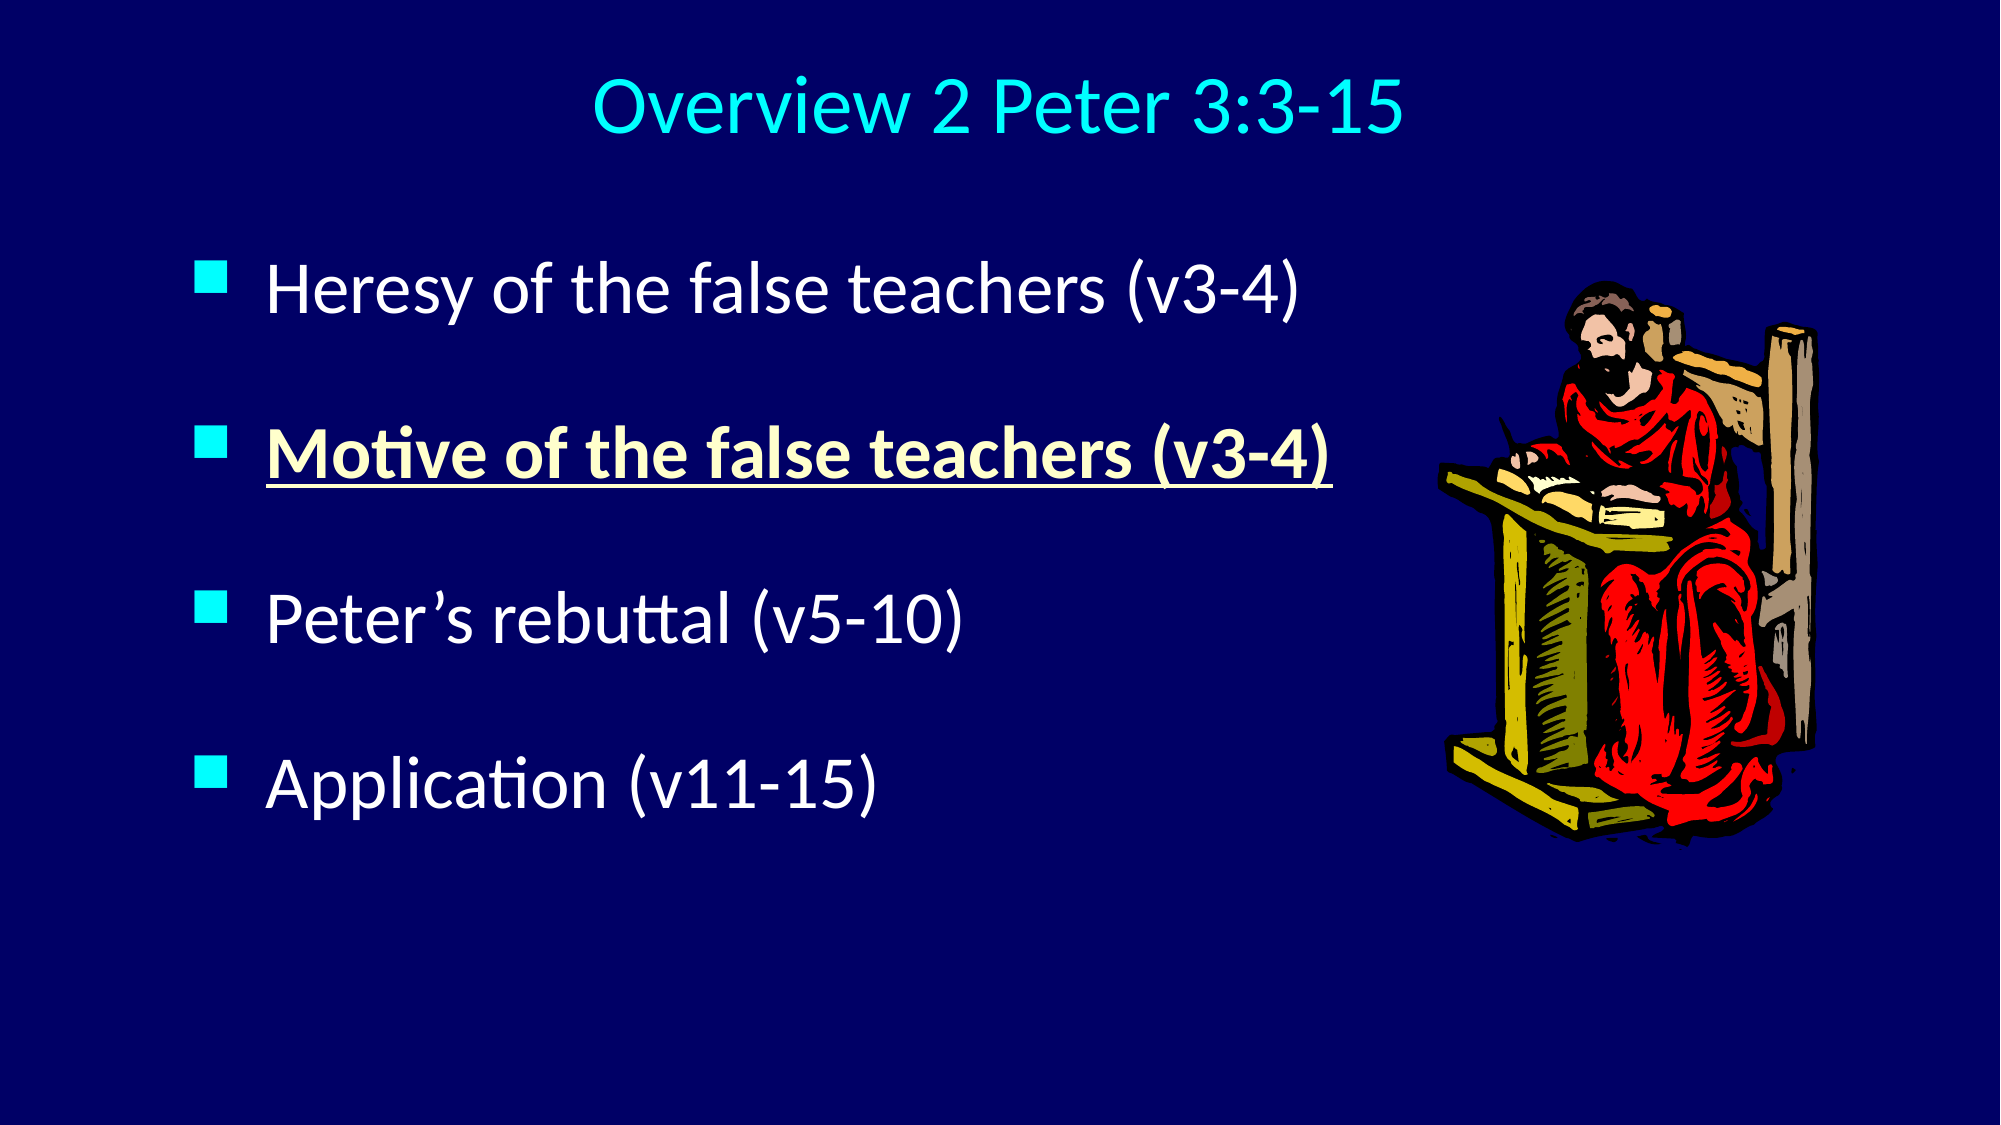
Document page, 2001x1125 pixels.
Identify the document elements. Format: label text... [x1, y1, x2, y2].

list Heresy of the false teachers (v3-4) Motive of the false teachers (v3-4) Peter’s rebuttal (v5-10) Application (v11-15) [174, 230, 1363, 894]
title Overview 2 Peter 3:3-15 [150, 37, 1850, 163]
picture [1437, 274, 1824, 851]
